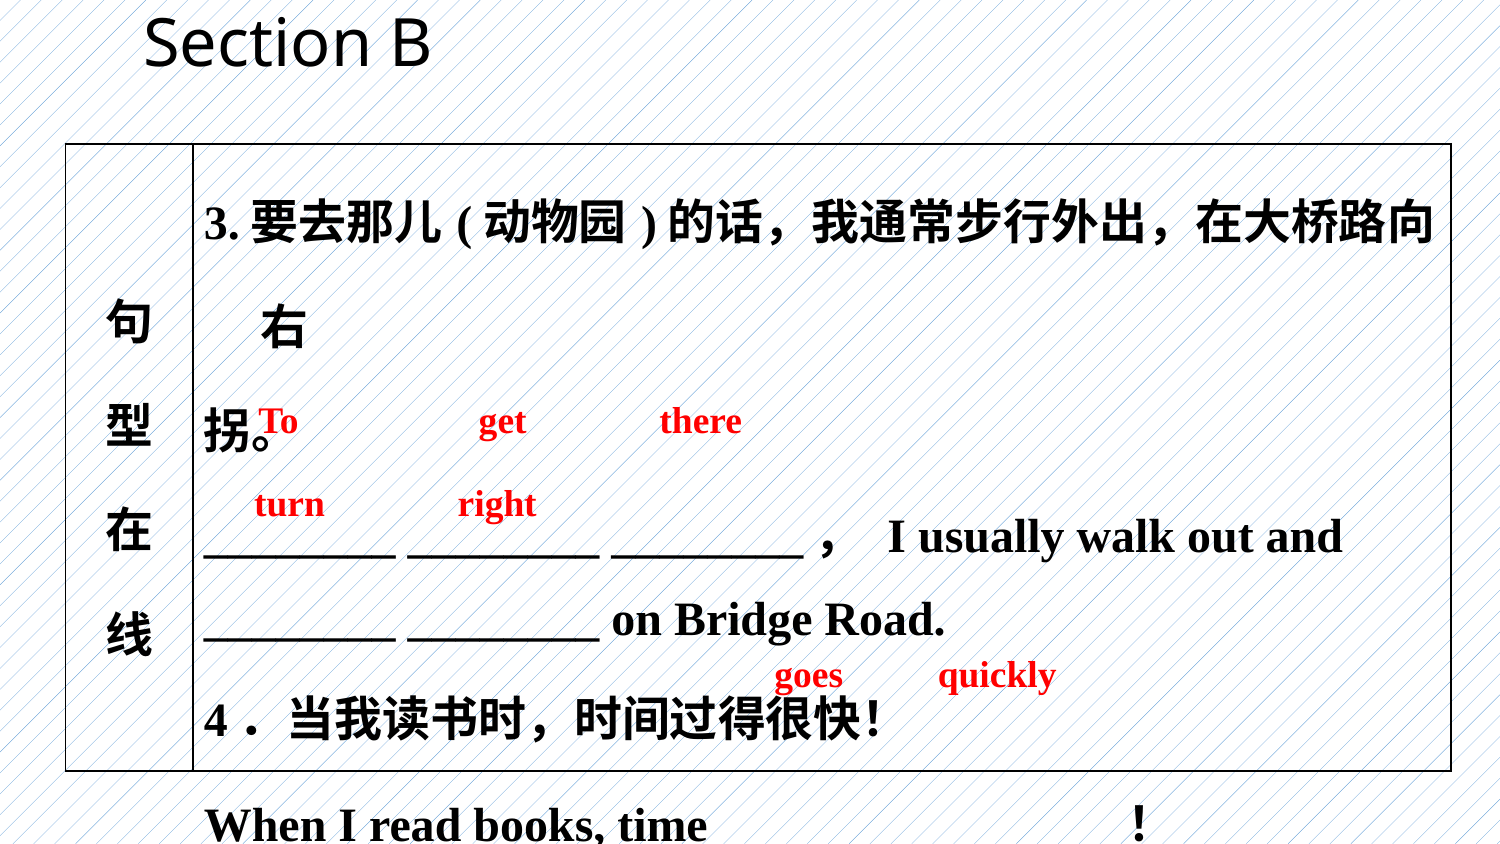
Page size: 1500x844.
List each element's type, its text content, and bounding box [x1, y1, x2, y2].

text_box To get there [246, 390, 755, 447]
table_header 3.要去那儿(动物园)的话，我通常步行外出，在大桥路向右 拐。 ________ ________ ________， I usually walk out and ________ ________ on Bridge Road. 4．当我读书时，时间过得很快！ When I read books, time ________ ________！ [194, 145, 1450, 770]
text_box goes quickly [763, 644, 1069, 701]
text_box turn right [242, 472, 549, 530]
text_box Section B [75, 0, 502, 143]
table_header 句 型 在 线 [66, 145, 192, 770]
